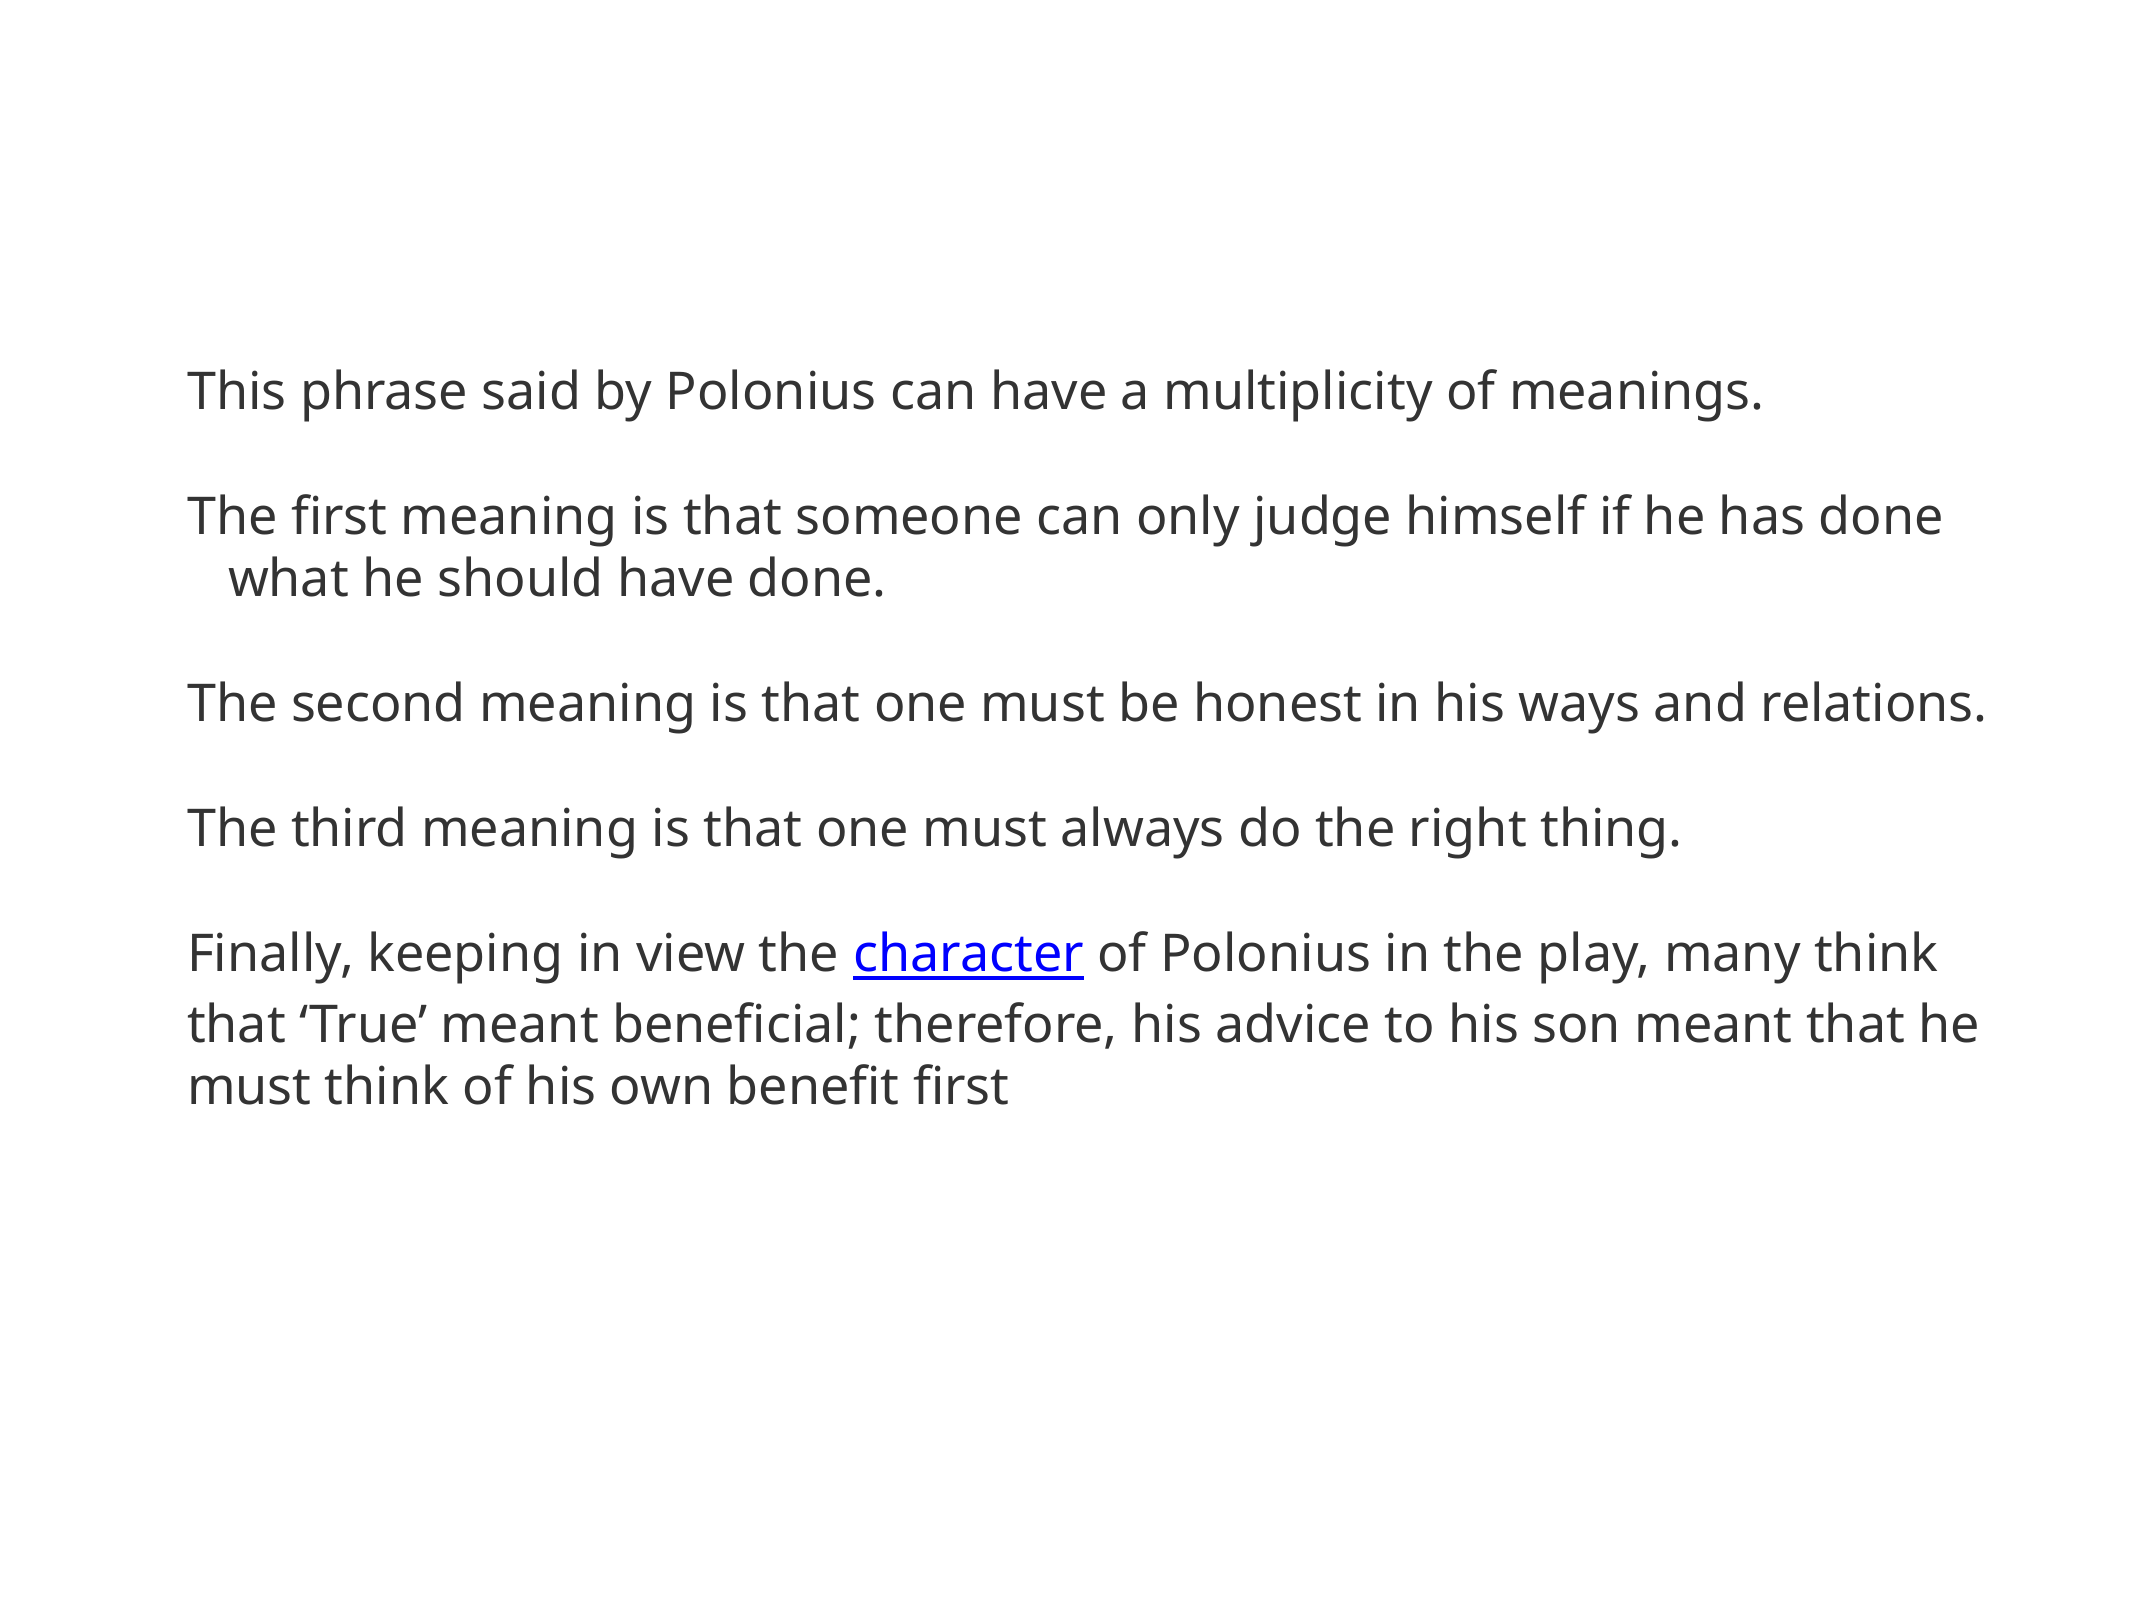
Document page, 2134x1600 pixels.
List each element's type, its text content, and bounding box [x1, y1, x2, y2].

title This phrase said by Polonius can have a multiplicity of meanings. The first meaning is that someone can only judge himself if he has done what he should have done. The second meaning is that one must be honest in his ways and relations. The third meaning is that one must always do the right thing. Finally, keeping in view the character of Polonius in the play, many think that ‘True’ meant beneficial; therefore, his advice to his son meant that he must think of his own benefit first [178, 144, 2001, 1329]
